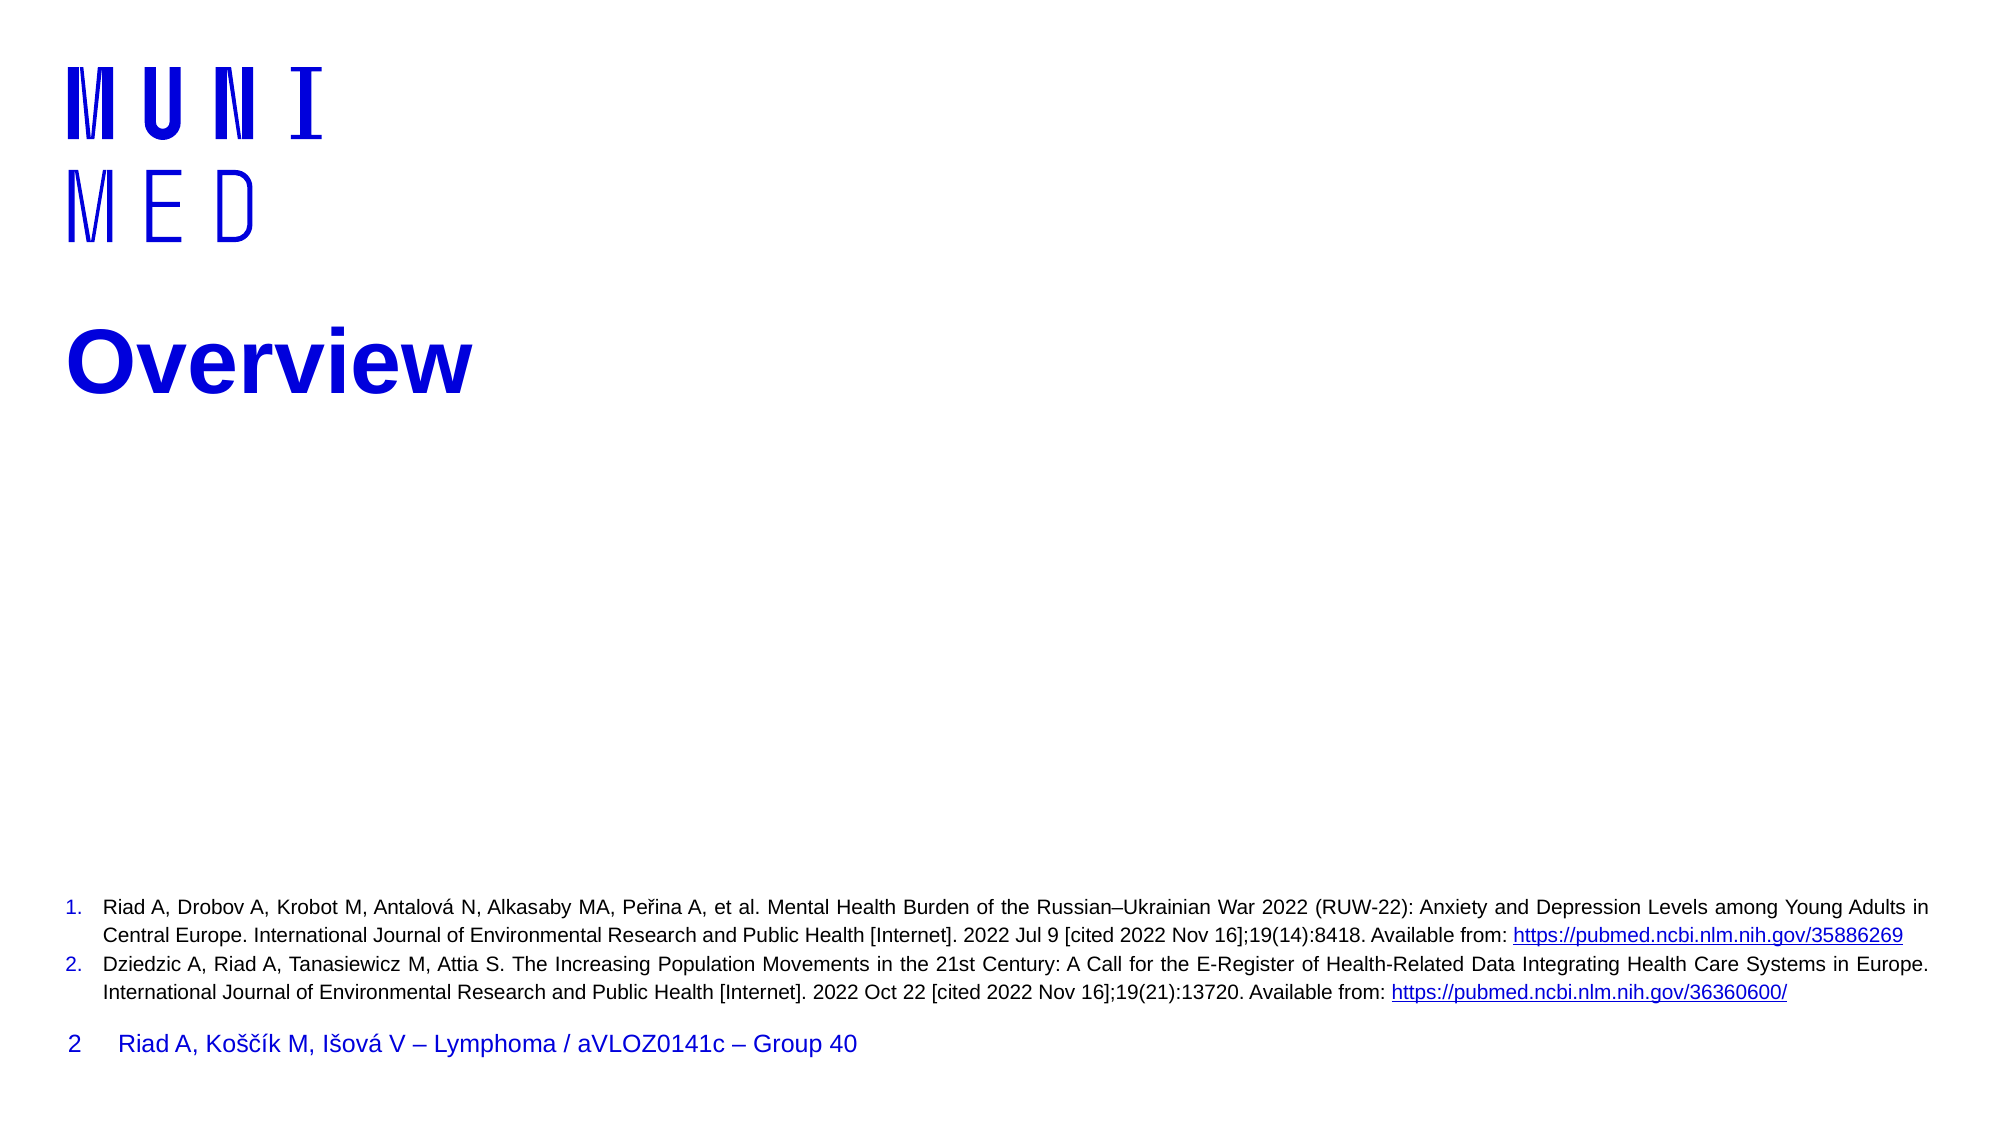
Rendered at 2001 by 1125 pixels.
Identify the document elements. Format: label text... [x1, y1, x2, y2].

footer Riad A, Koščík M, Išová V – Lymphoma / aVLOZ0141c – Group 40 [118, 1021, 1418, 1063]
title Overview [65, 319, 1930, 416]
slide_number 2 [67, 1021, 110, 1063]
subtitle Riad A, Drobov A, Krobot M, Antalová N, Alkasaby MA, Peřina A, et al. Mental Health Burden of the Russian–Ukrainian War 2022 (RUW-22): Anxiety and Depression Levels among Young Adults in Central Europe. International Journal of Environmental Research and Public Health [Internet]. 2022 Jul 9 [cited 2022 Nov 16];19(14):8418. Available from: https://pubmed.ncbi.nlm.nih.gov/35886269 ‌ Dziedzic A, Riad A, Tanasiewicz M, Attia S. The Increasing Population Movements in the 21st Century: A Call for the E-Register of Health-Related Data Integrating Health Care Systems in Europe. International Journal of Environmental Research and Public Health [Internet]. 2022 Oct 22 [cited 2022 Nov 16];19(21):13720. Available from: https://pubmed.ncbi.nlm.nih.gov/36360600/ [65, 890, 1930, 952]
